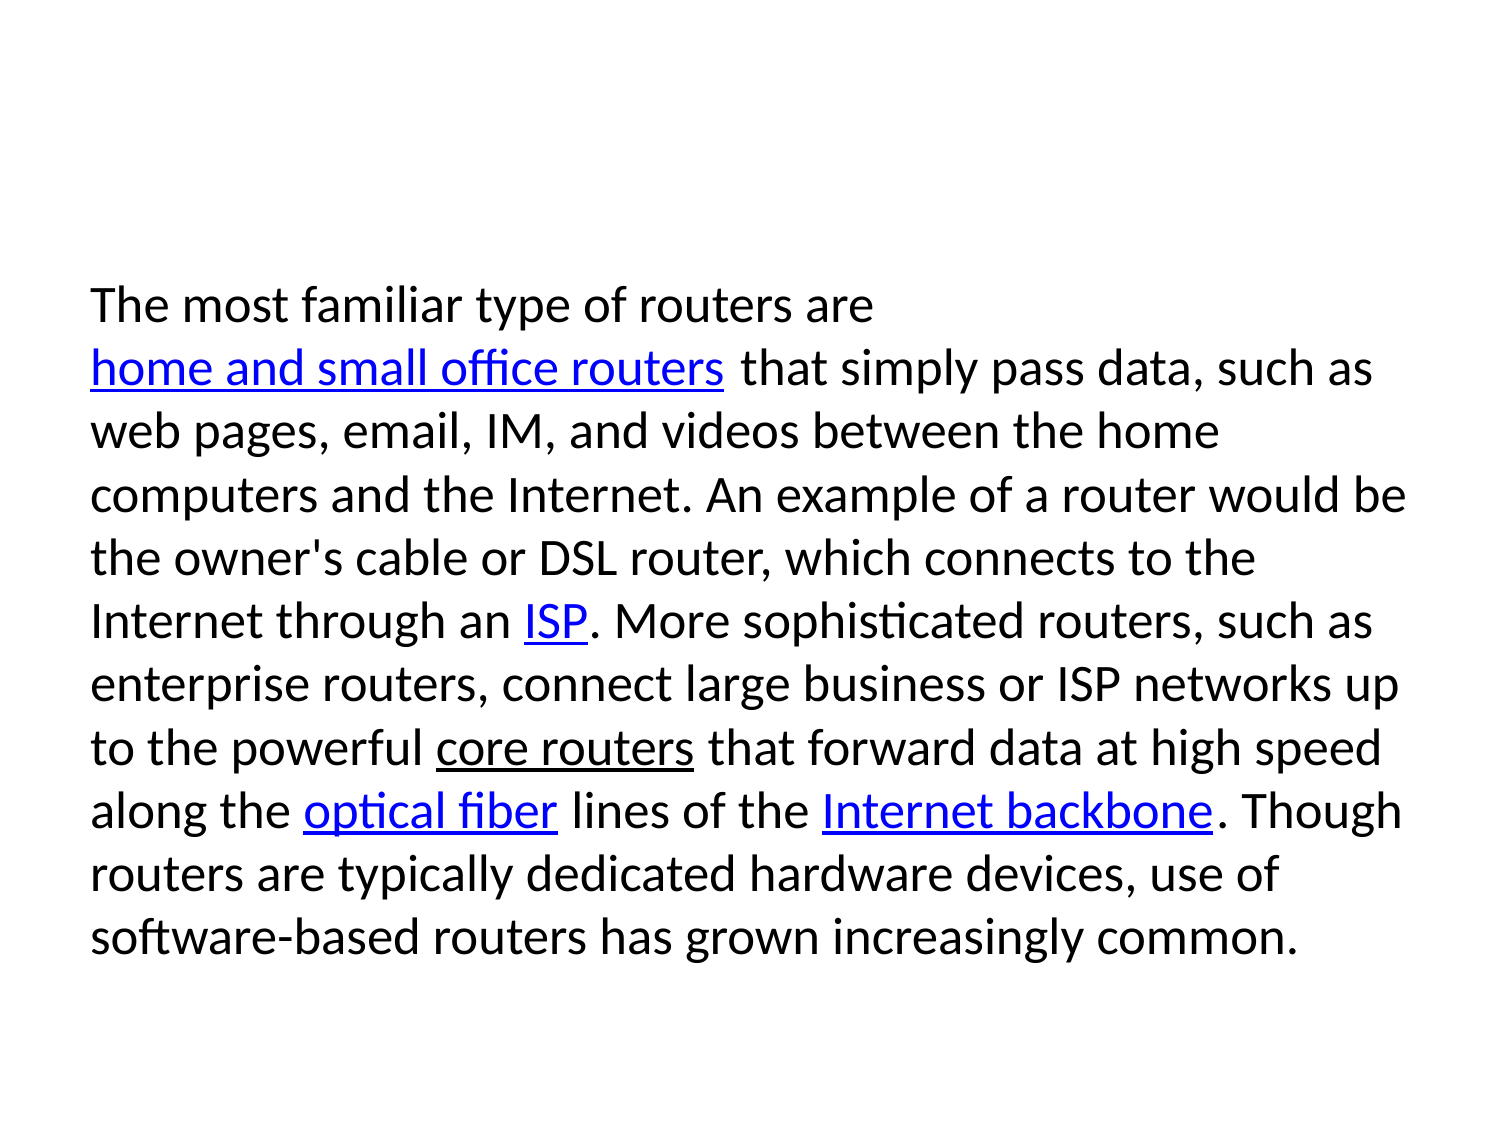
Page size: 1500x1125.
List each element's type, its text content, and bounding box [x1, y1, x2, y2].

list The most familiar type of routers are home and small office routers that simply pass data, such as web pages, email, IM, and videos between the home computers and the Internet. An example of a router would be the owner's cable or DSL router, which connects to the Internet through an ISP. More sophisticated routers, such as enterprise routers, connect large business or ISP networks up to the powerful core routers that forward data at high speed along the optical fiber lines of the Internet backbone. Though routers are typically dedicated hardware devices, use of software-based routers has grown increasingly common. [75, 262, 1425, 1005]
